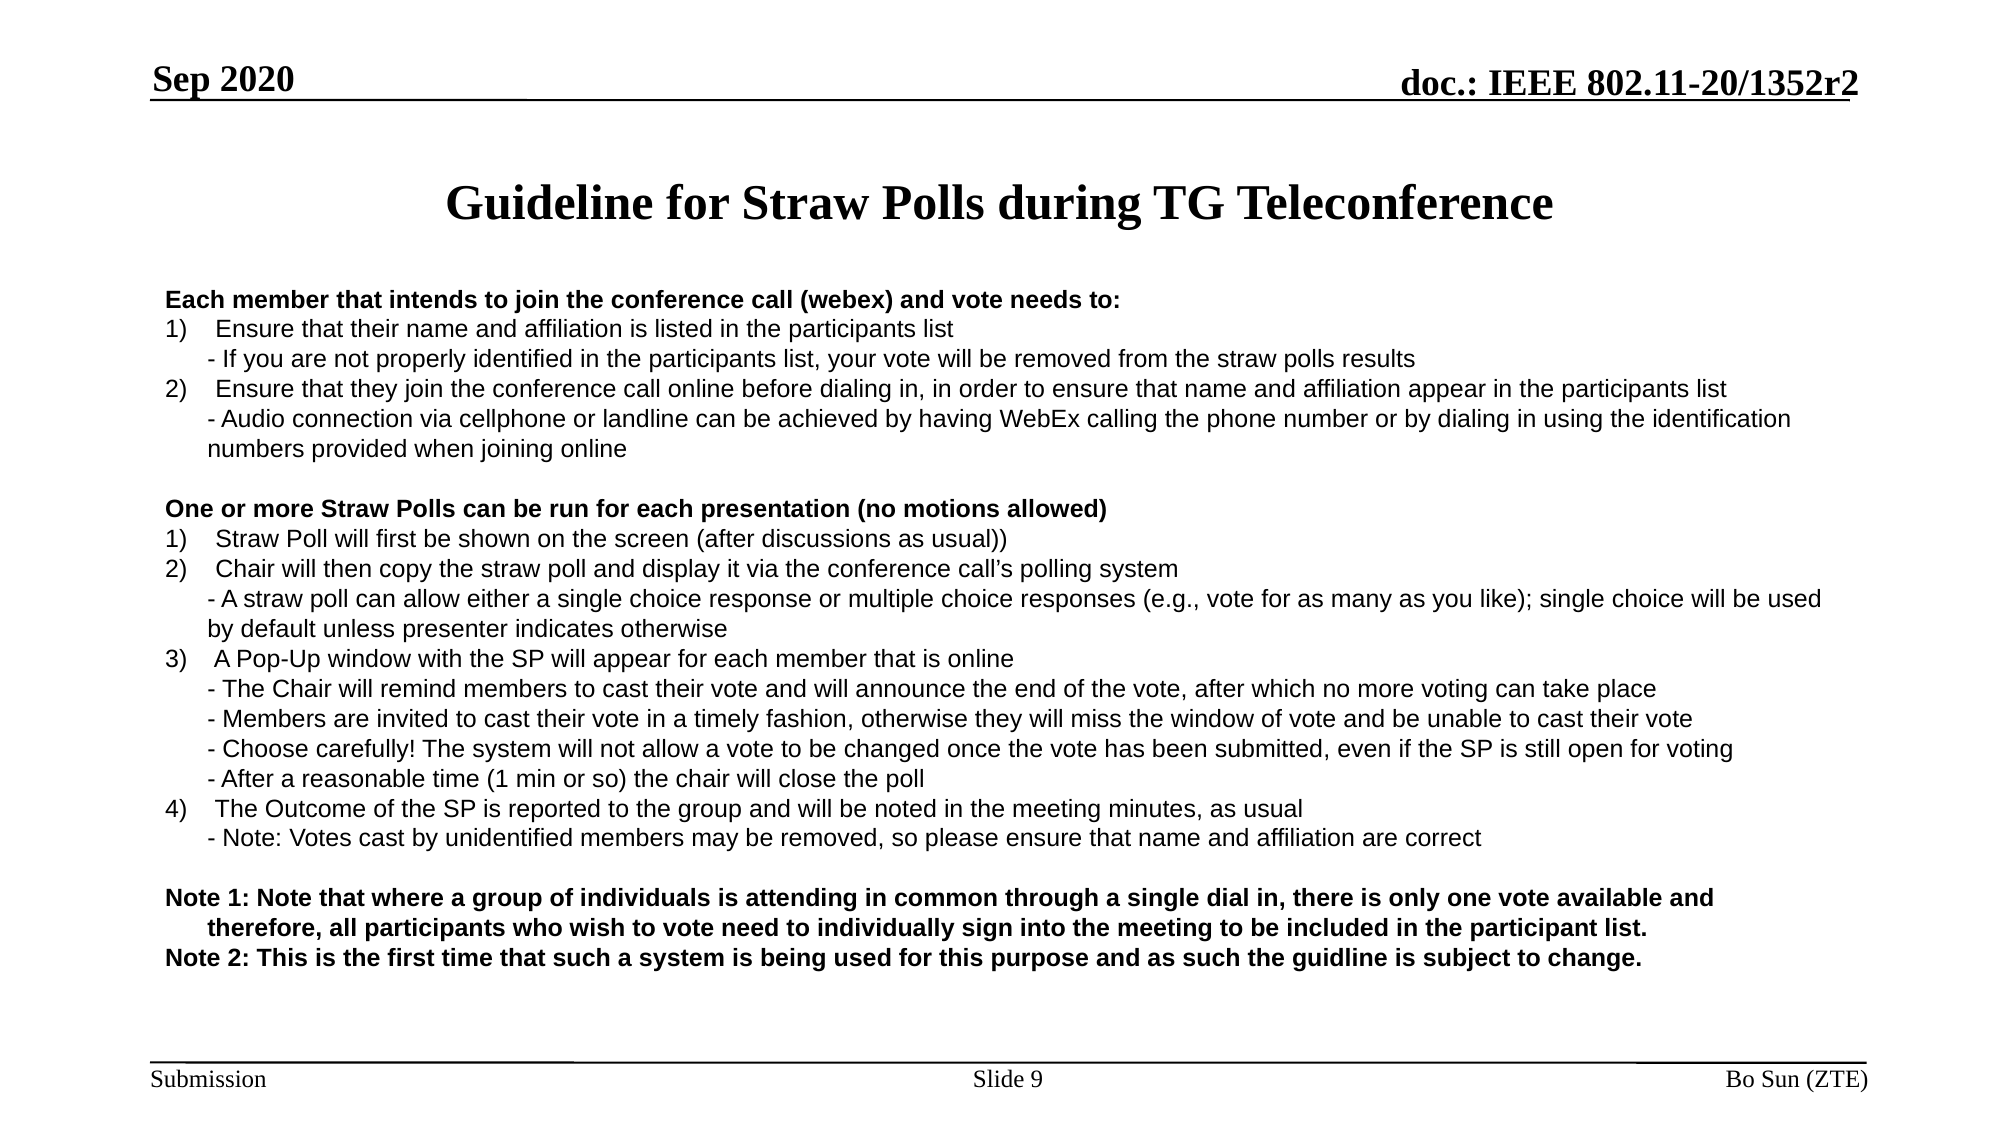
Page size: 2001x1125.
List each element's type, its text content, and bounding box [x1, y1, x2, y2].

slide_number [152, 54, 563, 100]
title Guideline for Straw Polls during TG Teleconference [149, 112, 1850, 275]
list Each member that intends to join the conference call (webex) and vote needs to: 1) Ensure that their name and affiliation is listed in the participants list - If you are not properly identified in the participants list, your vote will be removed from the straw polls results 2) Ensure that they join the conference call online before dialing in, in order to ensure that name and affiliation appear in the participants list - Audio connection via cellphone or landline can be achieved by having WebEx calling the phone number or by dialing in using the identification numbers provided when joining online One or more Straw Polls can be run for each presentation (no motions allowed) 1) Straw Poll will first be shown on the screen (after discussions as usual)) 2) Chair will then copy the straw poll and display it via the conference call’s polling system - A straw poll can allow either a single choice response or multiple choice responses (e.g., vote for as many as you like); single choice will be used by default unless presenter indicates otherwise 3) A Pop-Up window with the SP will appear for each member that is online - The Chair will remind members to cast their vote and will announce the end of the vote, after which no more voting can take place - Members are invited to cast their vote in a timely fashion, otherwise they will miss the window of vote and be unable to cast their vote - Choose carefully! The system will not allow a vote to be changed once the vote has been submitted, even if the SP is still open for voting - After a reasonable time (1 min or so) the chair will close the poll 4) The Outcome of the SP is reported to the group and will be noted in the meeting minutes, as usual - Note: Votes cast by unidentified members may be removed, so please ensure that name and affiliation are correct Note 1: Note that where a group of individuals is attending in common through a single dial in, there is only one vote available and therefore, all participants who wish to vote need to individually sign into the meeting to be included in the participant list. Note 2: This is the first time that such a system is being used for this purpose and as such the guidline is subject to change. [149, 275, 1850, 1042]
footer Bo Sun (ZTE) [1171, 1061, 1869, 1093]
slide_number Slide 9 [949, 1061, 1067, 1123]
